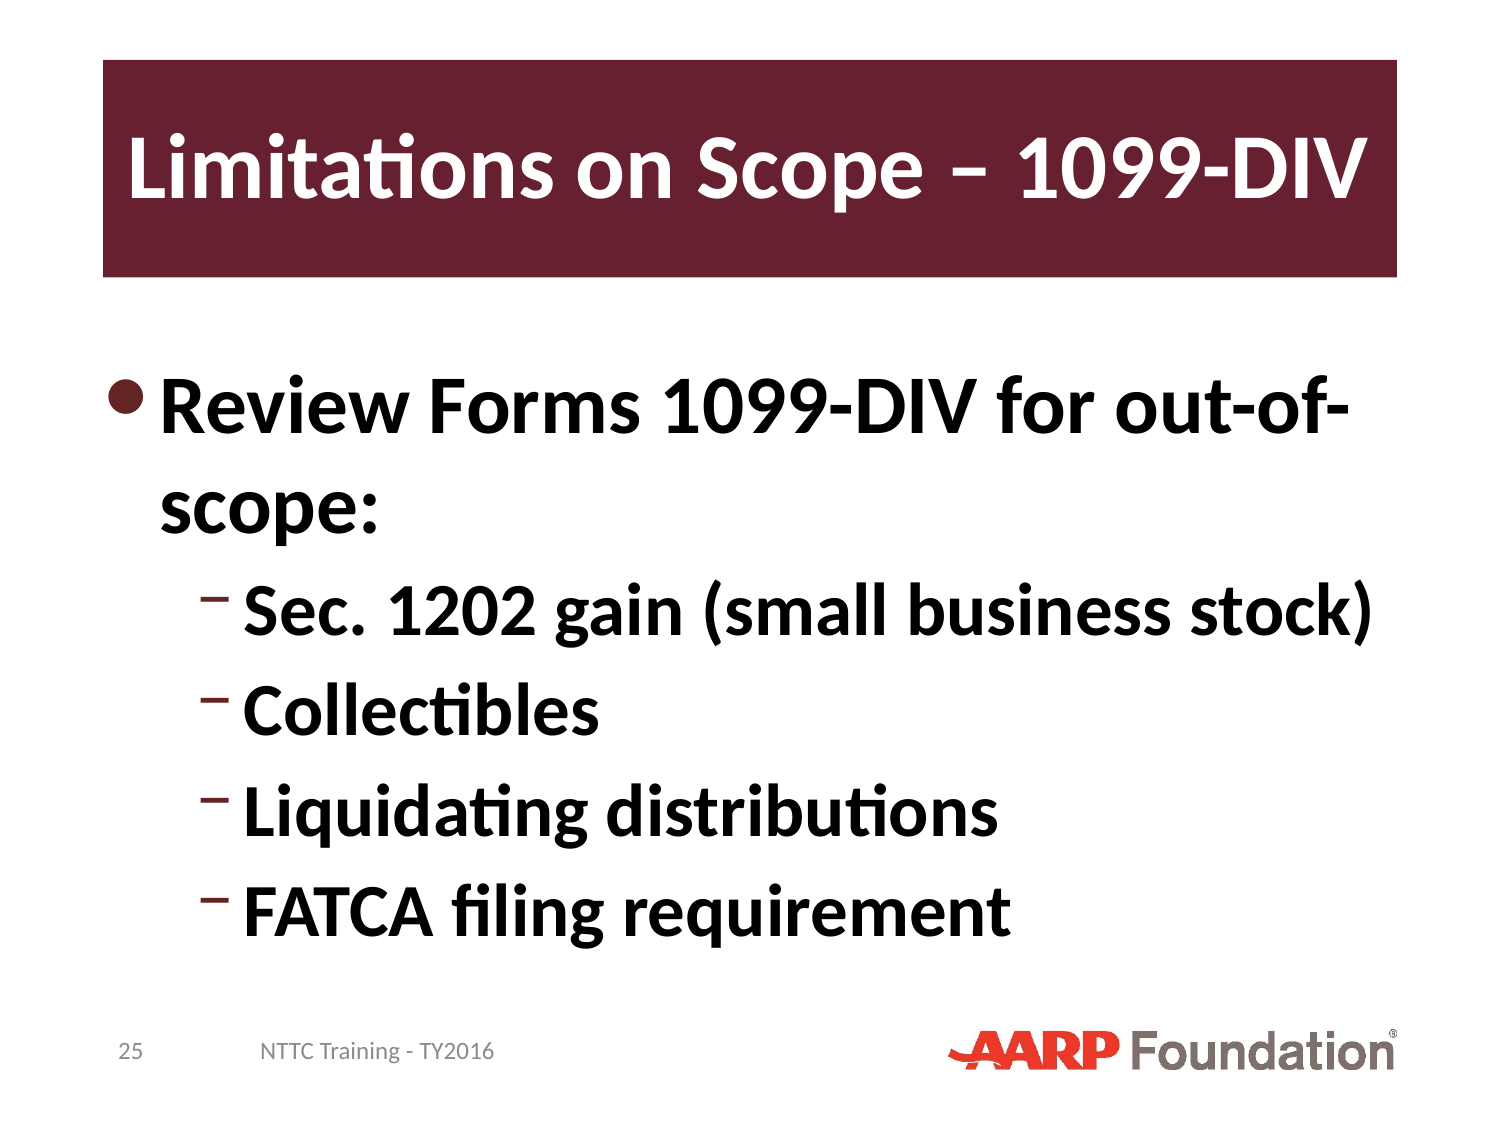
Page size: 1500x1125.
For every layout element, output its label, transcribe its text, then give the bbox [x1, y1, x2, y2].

title Limitations on Scope – 1099-DIV [103, 59, 1397, 278]
slide_number 25 [103, 1019, 208, 1080]
footer NTTC Training - TY2016 [245, 1019, 812, 1080]
picture [948, 1029, 1397, 1070]
list Review Forms 1099-DIV for out-of-scope: Sec. 1202 gain (small business stock) Collectibles Liquidating distributions FATCA filing requirement [103, 350, 1394, 988]
